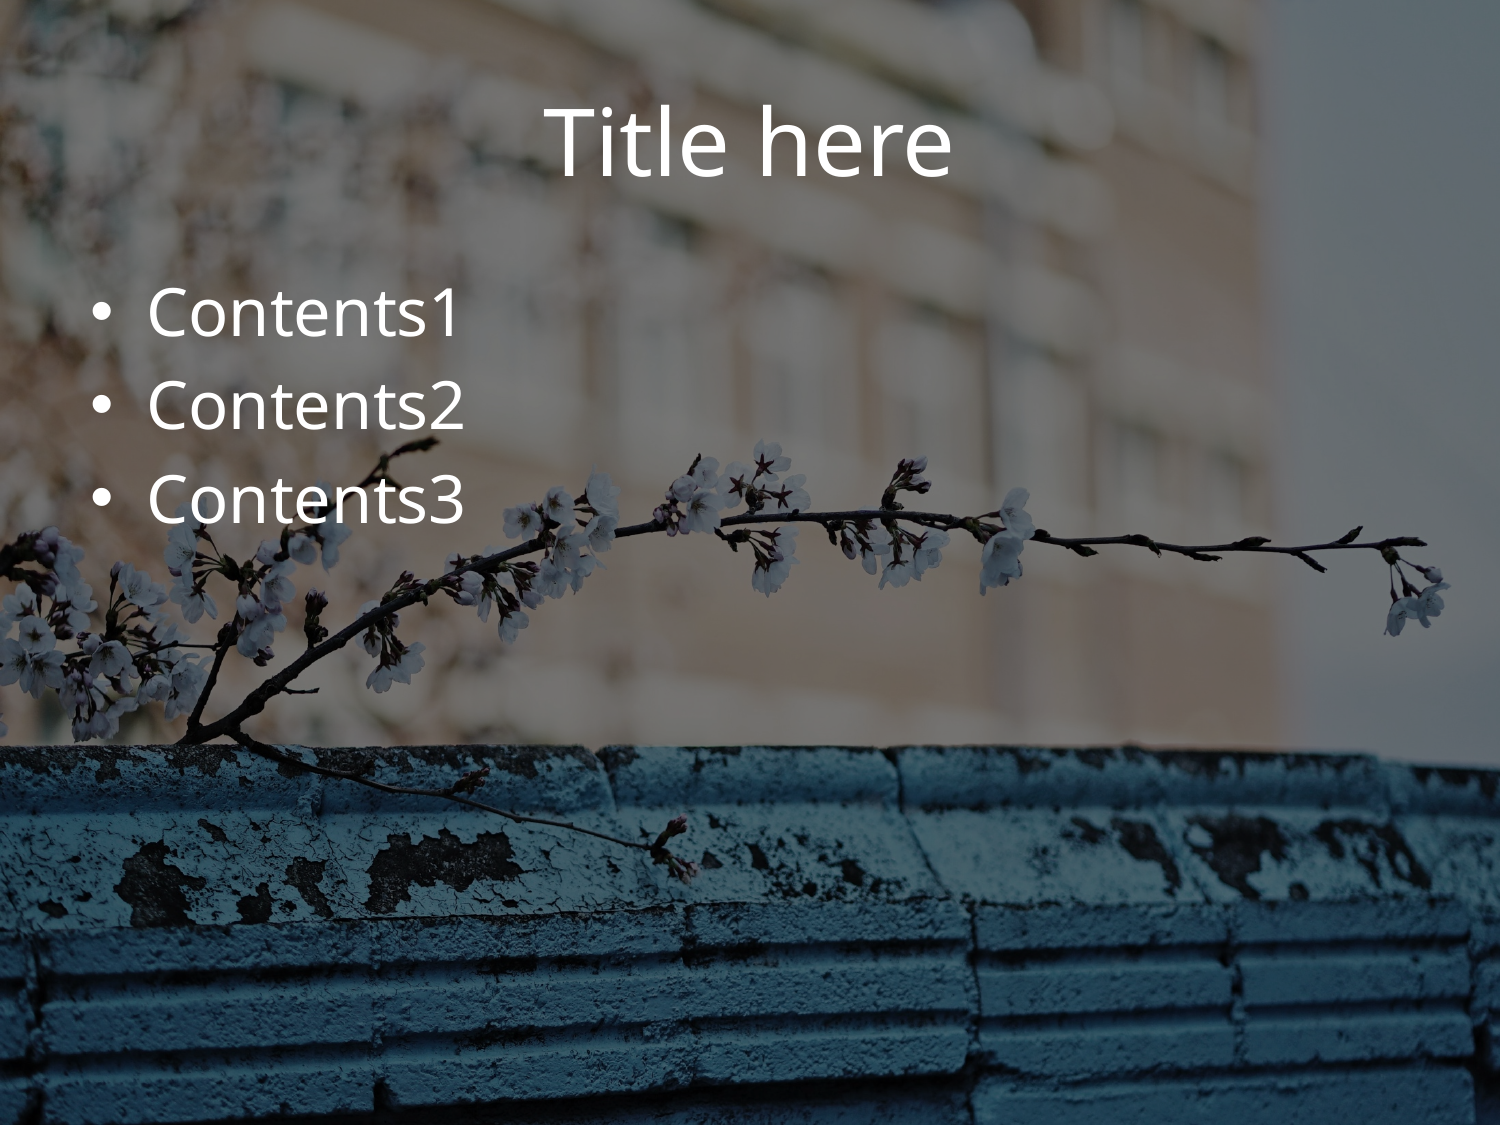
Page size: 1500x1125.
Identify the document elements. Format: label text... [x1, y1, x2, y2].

text_box [0, 0, 1500, 1125]
list Contents1 Contents2 Contents3 [75, 262, 1425, 1005]
title Title here [75, 45, 1425, 233]
